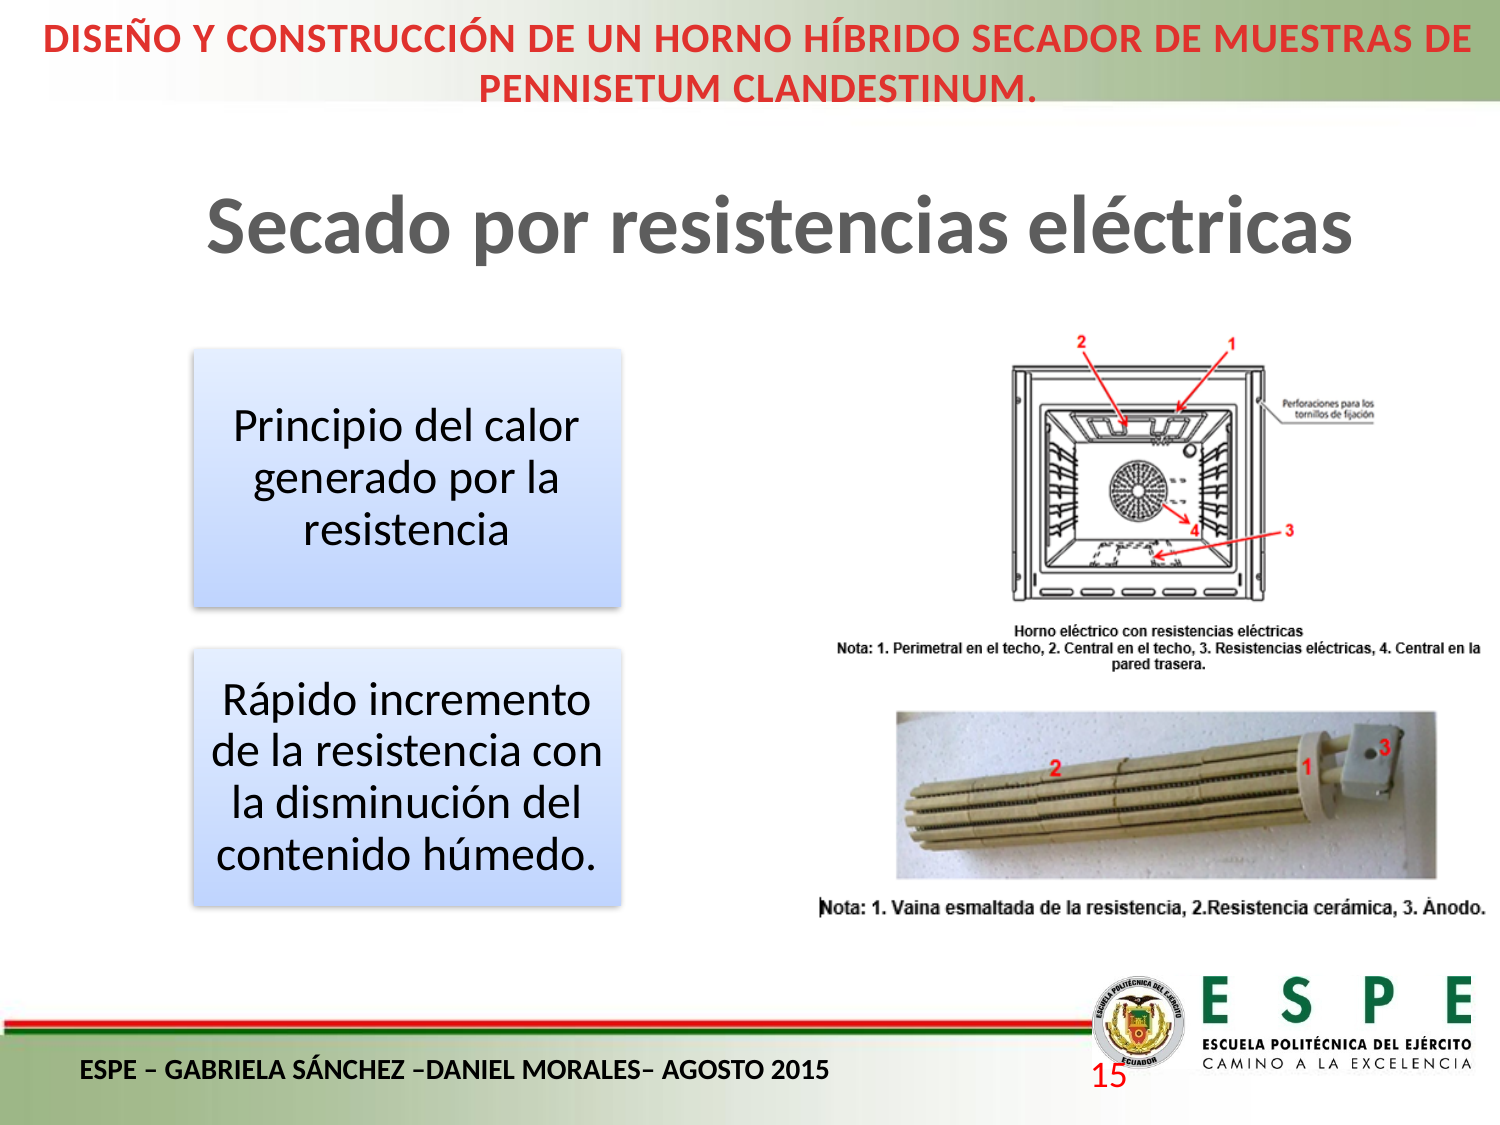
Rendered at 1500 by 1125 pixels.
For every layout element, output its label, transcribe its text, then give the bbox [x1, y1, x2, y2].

text_box DISEÑO Y CONSTRUCCIÓN DE UN HORNO HÍBRIDO SECADOR DE MUESTRAS DE PENNISETUM CLANDESTINUM. [0, 3, 1500, 119]
text_box ESPE – GABRIELA SÁNCHEZ –DANIEL MORALES– AGOSTO 2015 [64, 1042, 988, 1103]
picture [0, 119, 1500, 1125]
slide_number 15 [1074, 1042, 1425, 1103]
text_box Secado por resistencias eléctricas [191, 162, 1371, 278]
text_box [111, 349, 703, 906]
